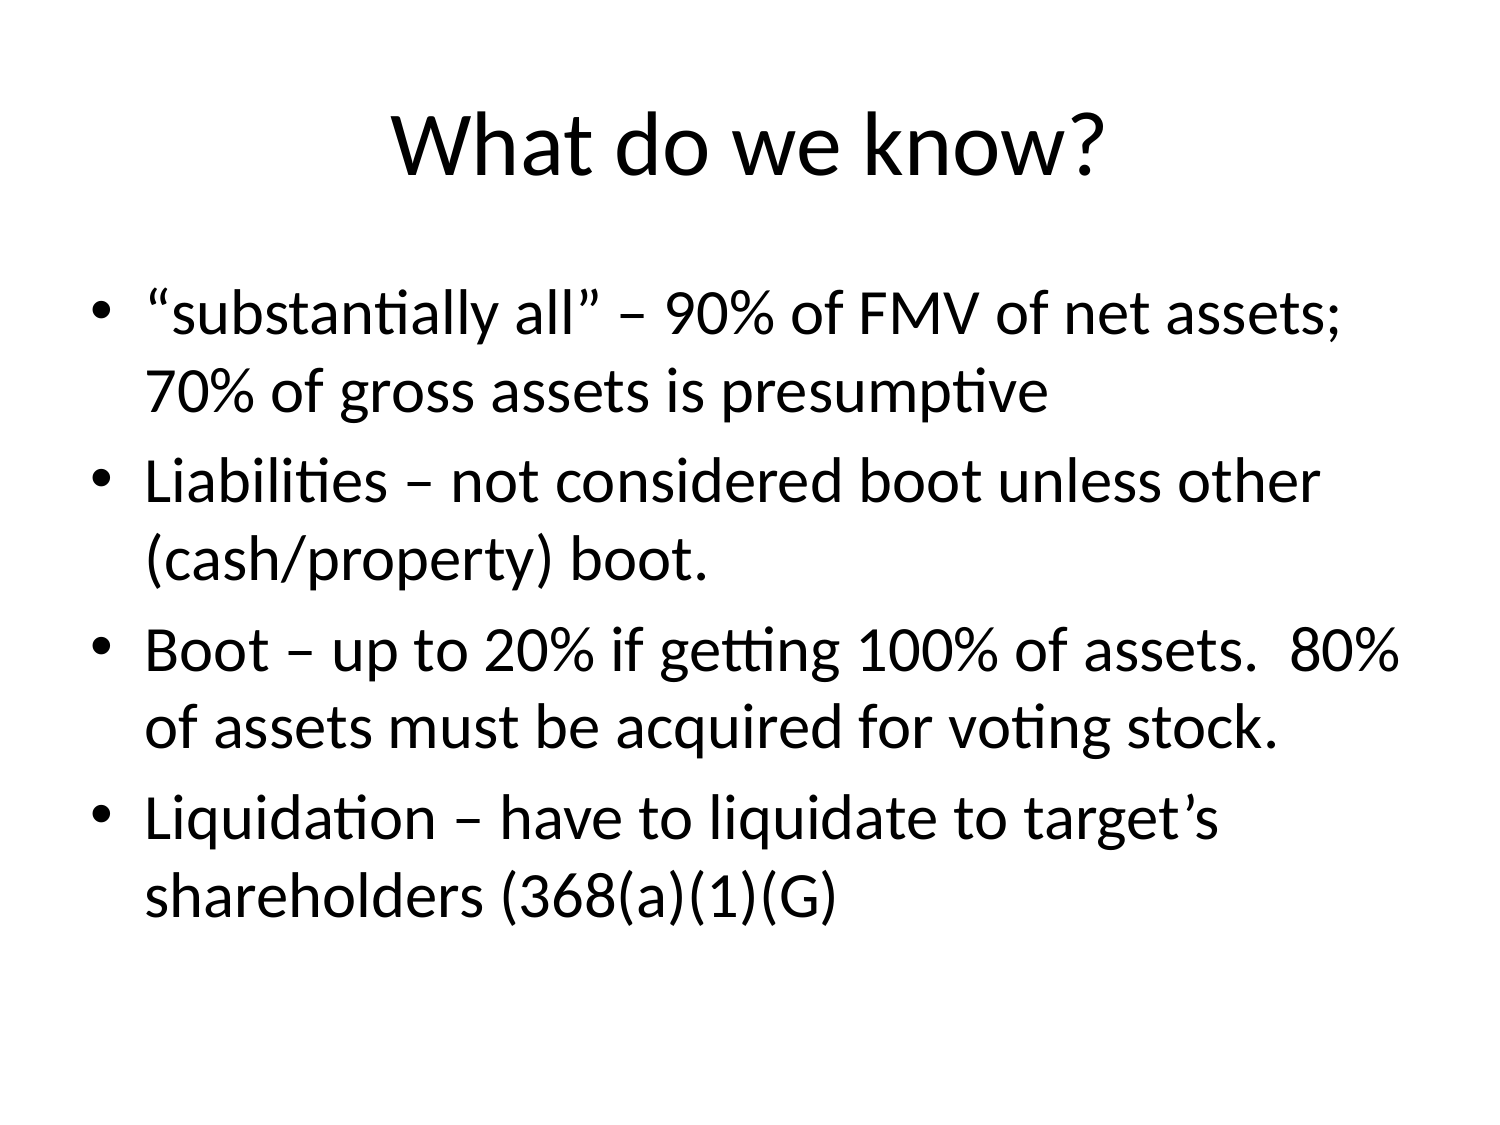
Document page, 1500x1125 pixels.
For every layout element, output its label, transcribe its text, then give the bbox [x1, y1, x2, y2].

title What do we know? [75, 45, 1425, 233]
list “substantially all” – 90% of FMV of net assets; 70% of gross assets is presumptive Liabilities – not considered boot unless other (cash/property) boot. Boot – up to 20% if getting 100% of assets. 80% of assets must be acquired for voting stock. Liquidation – have to liquidate to target’s shareholders (368(a)(1)(G) [75, 262, 1425, 1005]
